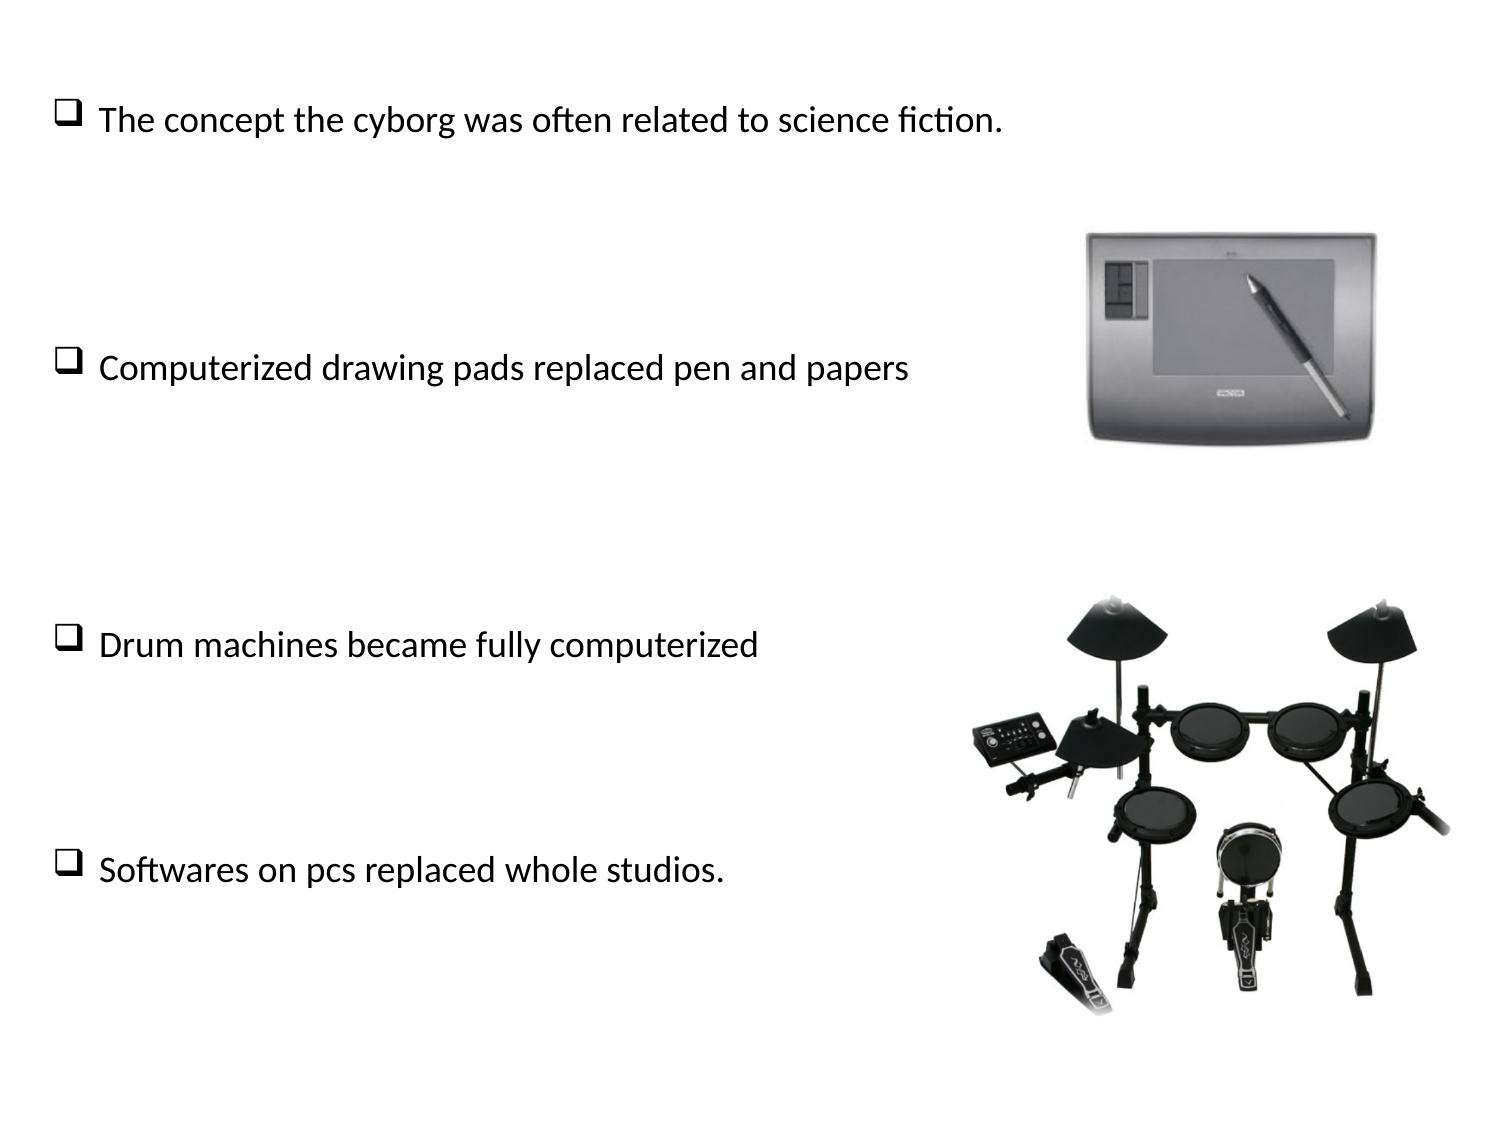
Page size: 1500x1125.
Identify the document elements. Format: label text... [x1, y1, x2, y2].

picture [949, 587, 1463, 1023]
text_box Softwares on pcs replaced whole studios. [37, 837, 813, 898]
text_box Computerized drawing pads replaced pen and papers [37, 335, 1019, 396]
text_box The concept the cyborg was often related to science fiction. [37, 87, 1162, 148]
picture [1024, 147, 1431, 532]
text_box Drum machines became fully computerized [37, 612, 875, 673]
